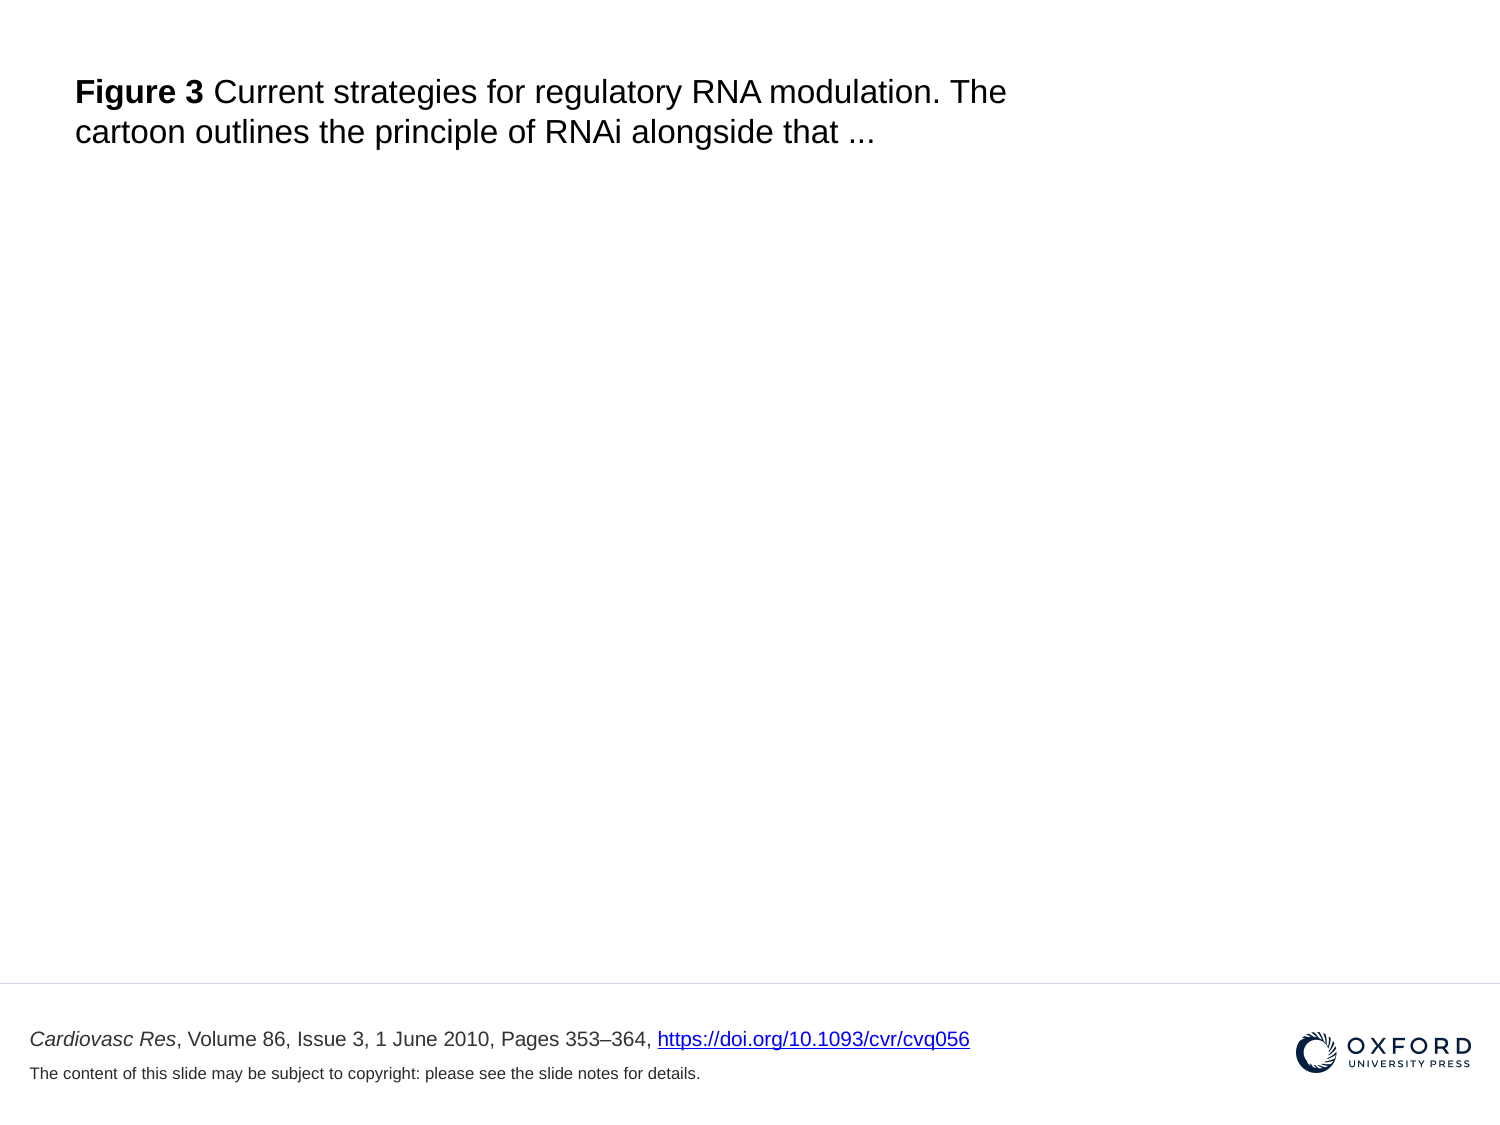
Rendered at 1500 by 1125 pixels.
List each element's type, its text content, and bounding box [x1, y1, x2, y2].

picture [1296, 1032, 1471, 1073]
footer Cardiovasc Res, Volume 86, Issue 3, 1 June 2010, Pages 353–364, https://doi.org/10.1093/cvr/cvq056 The content of this slide may be subject to copyright: please see the slide notes for details. [0, 983, 1260, 1125]
title Figure 3 Current strategies for regulatory RNA modulation. The cartoon outlines the principle of RNAi alongside that ... [75, 69, 1078, 171]
